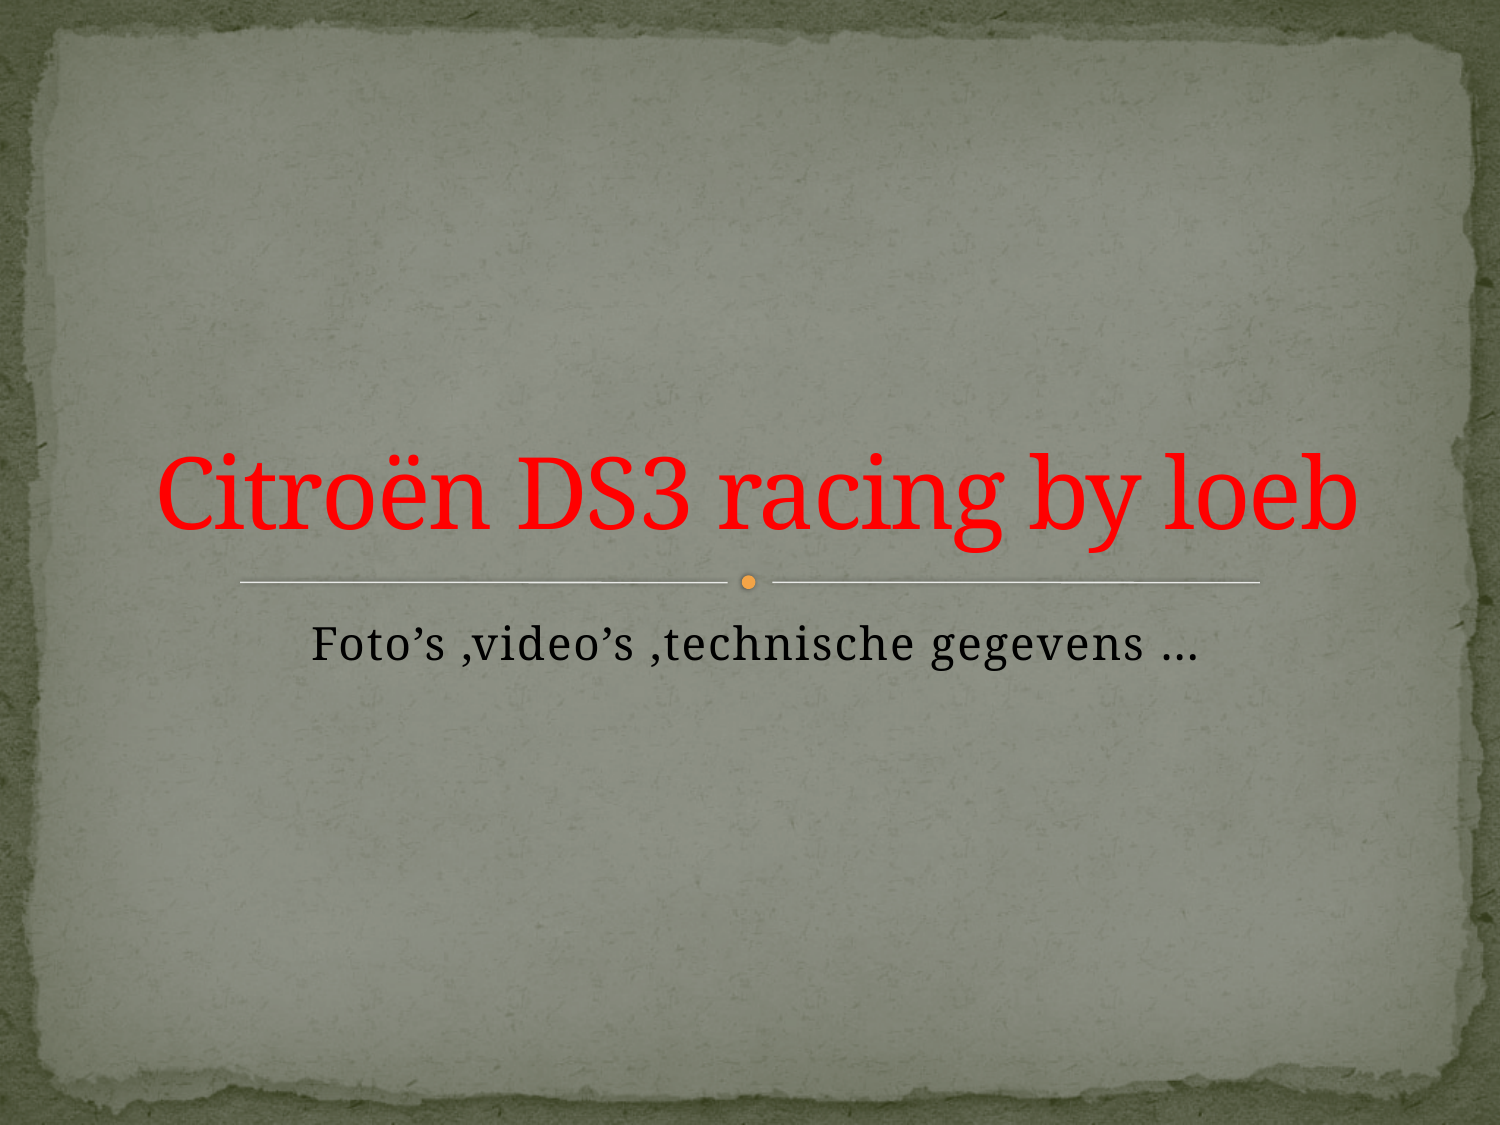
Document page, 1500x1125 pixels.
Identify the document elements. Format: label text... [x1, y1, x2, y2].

title Citroën DS3 racing by loeb [76, 231, 1440, 557]
subtitle Foto’s ,video’s ,technische gegevens … [75, 606, 1438, 795]
